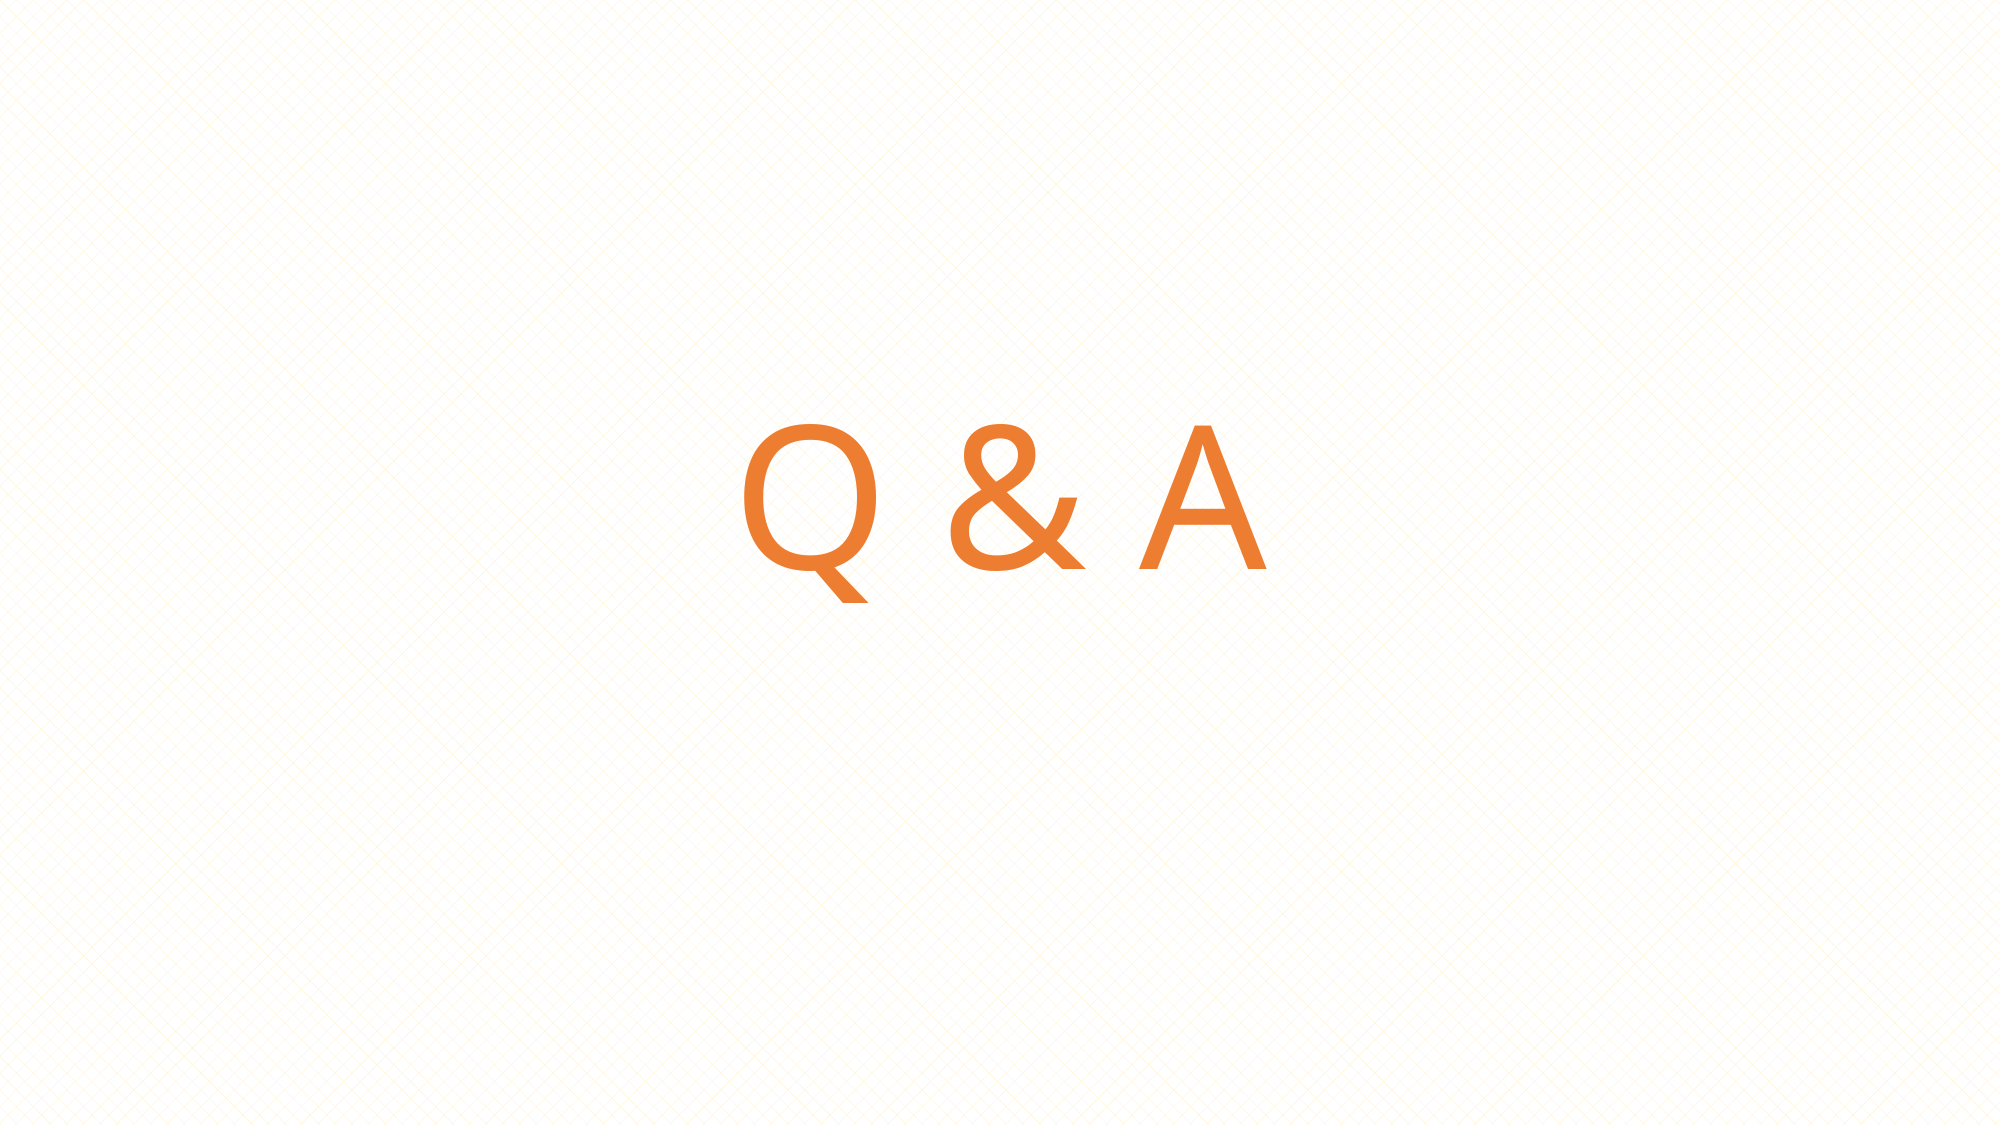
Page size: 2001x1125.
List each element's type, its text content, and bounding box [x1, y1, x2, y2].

list Q & A [137, 91, 1863, 1014]
